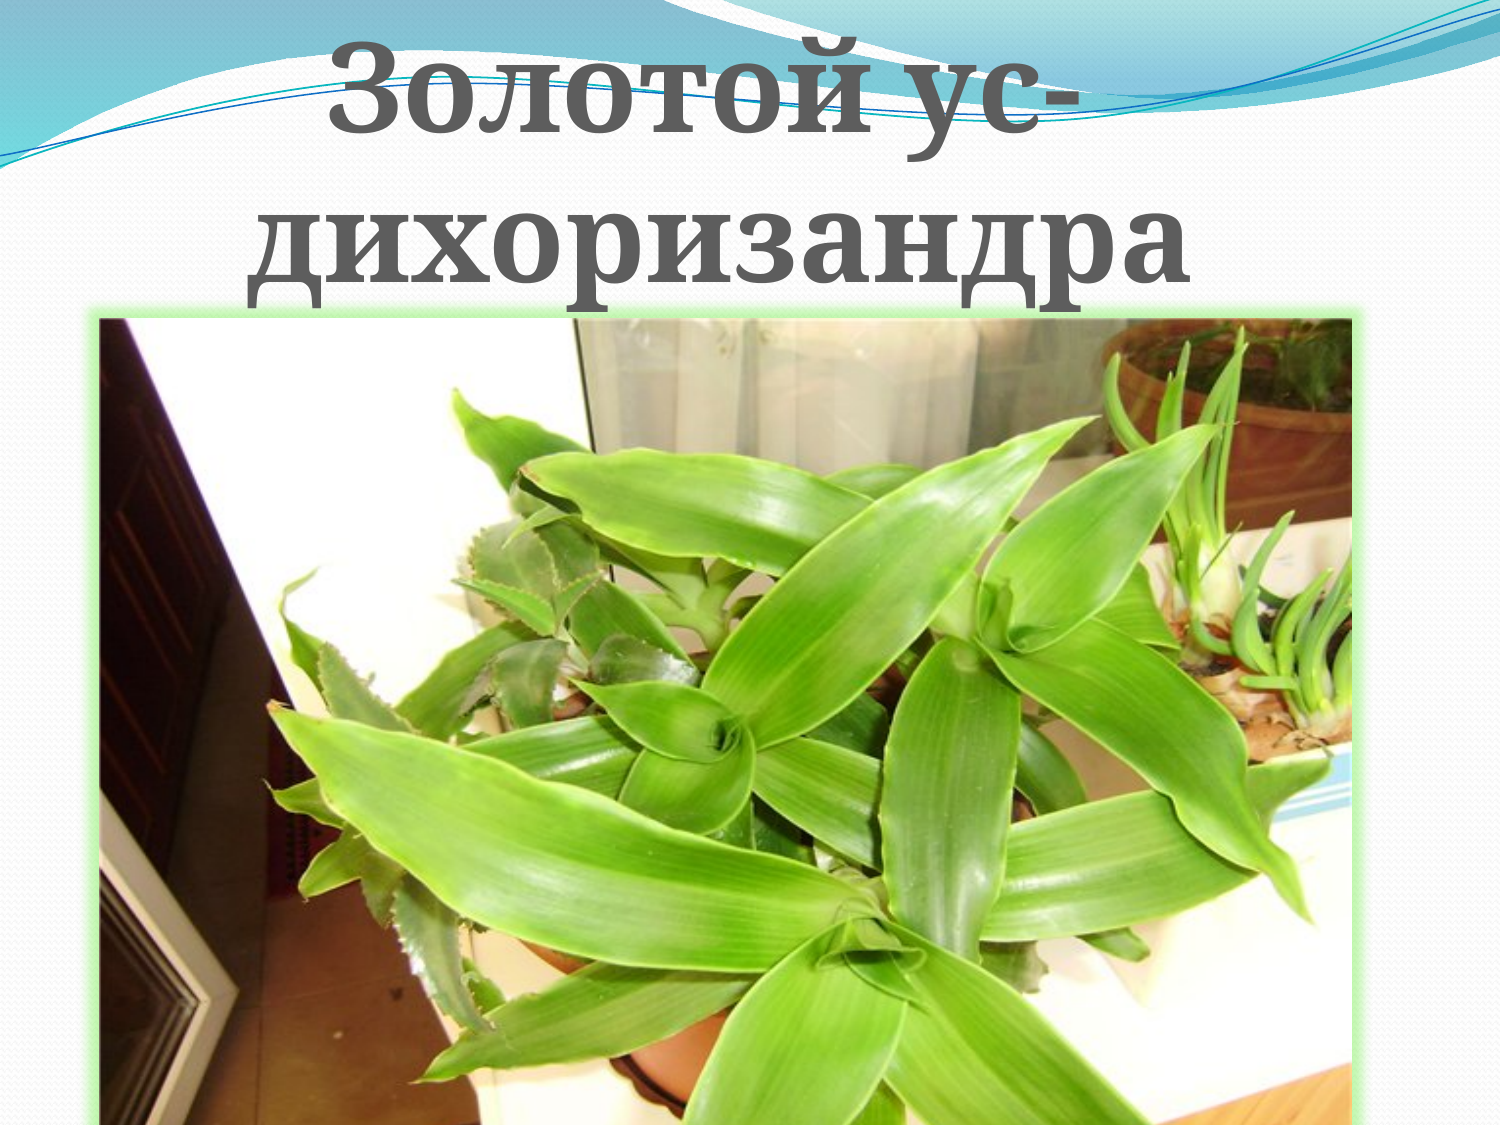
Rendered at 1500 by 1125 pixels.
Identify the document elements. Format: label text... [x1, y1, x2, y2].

text_box Золотой ус- дихоризандра [159, 0, 1282, 315]
picture [99, 318, 1352, 1125]
